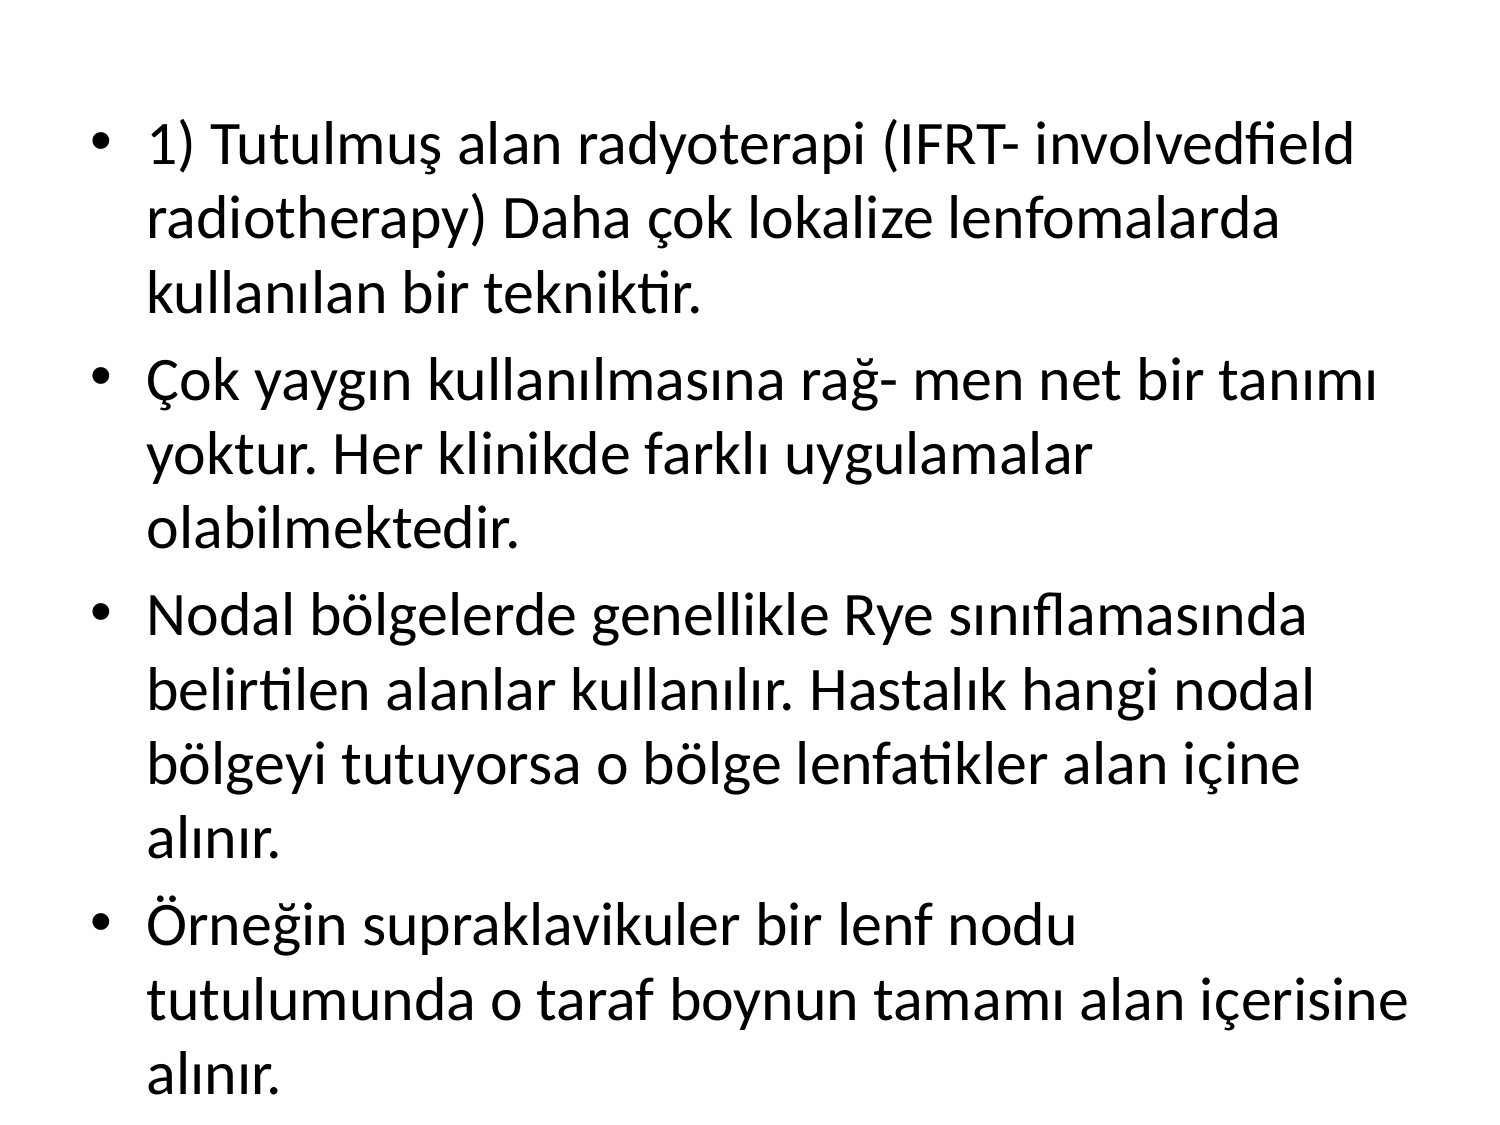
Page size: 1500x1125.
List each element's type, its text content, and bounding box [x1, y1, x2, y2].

list 1) Tutulmuş alan radyoterapi (IFRT- involvedfield radiotherapy) Daha çok lokalize lenfomalarda kullanılan bir tekniktir. Çok yaygın kullanılmasına rağ- men net bir tanımı yoktur. Her klinikde farklı uygulamalar olabilmektedir. Nodal bölgelerde genellikle Rye sınıflamasında belirtilen alanlar kullanılır. Hastalık hangi nodal bölgeyi tutuyorsa o bölge lenfatikler alan içine alınır. Örneğin supraklavikuler bir lenf nodu tutulumunda o taraf boynun tamamı alan içerisine alınır. [75, 95, 1425, 1125]
